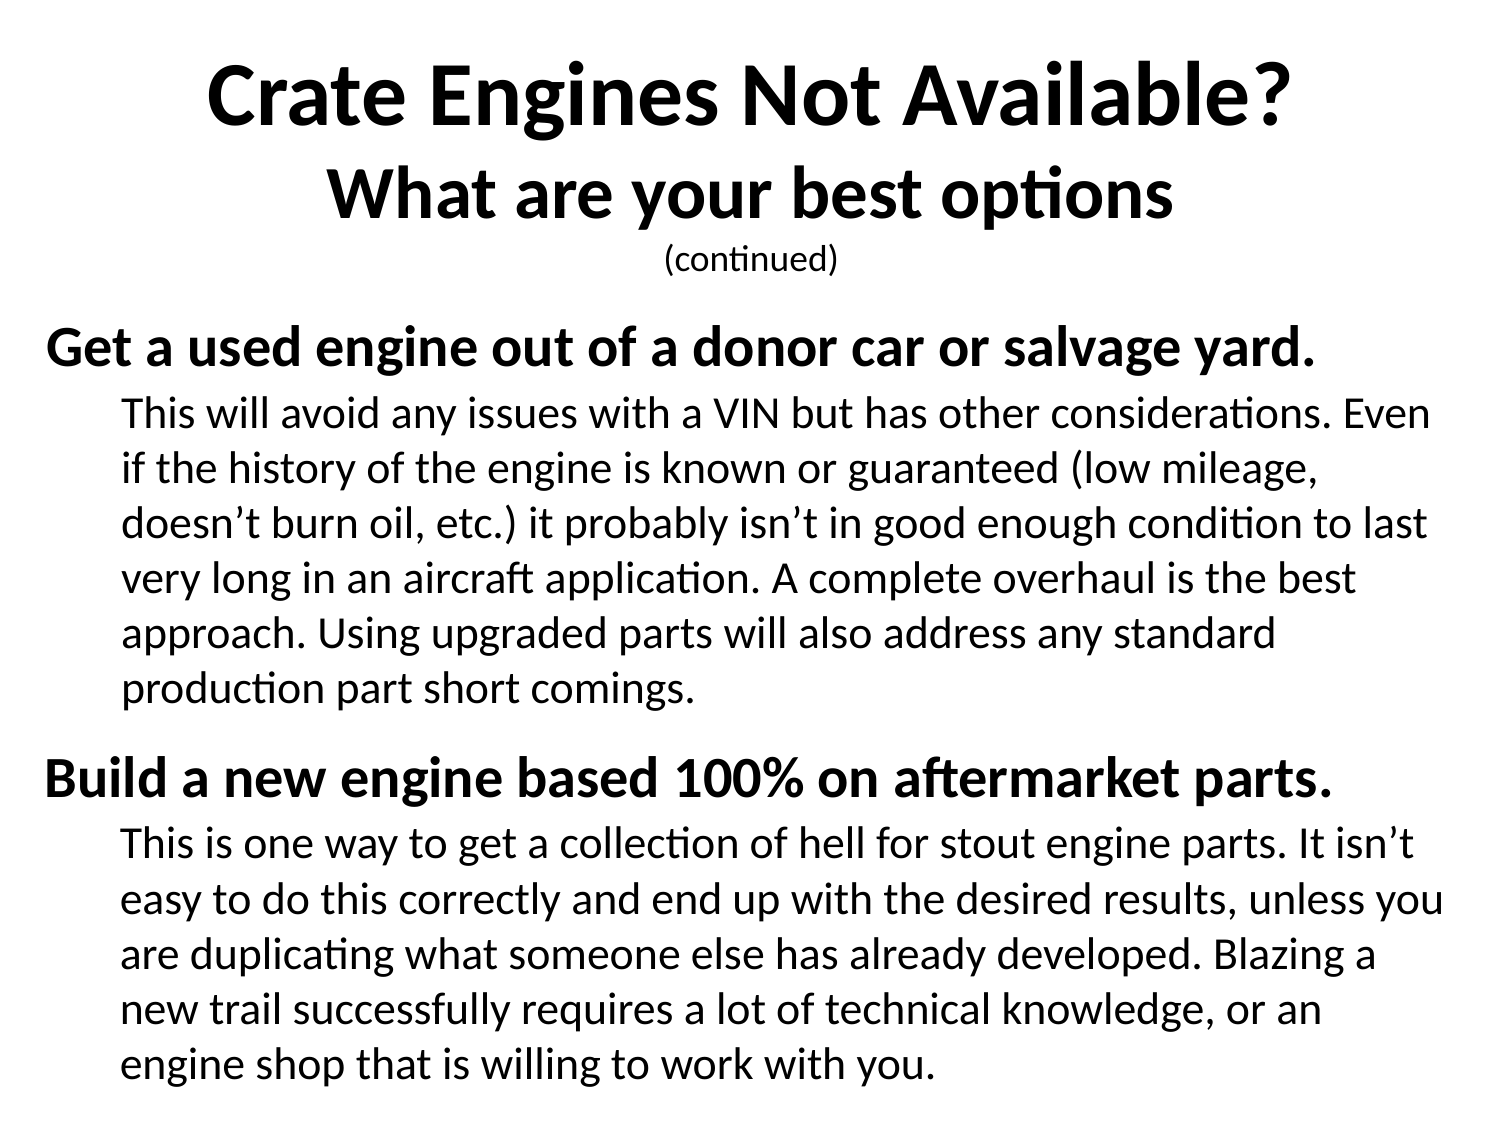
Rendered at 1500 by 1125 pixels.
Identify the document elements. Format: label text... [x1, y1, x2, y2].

text_box Build a new engine based 100% on aftermarket parts. This is one way to get a collection of hell for stout engine parts. It isn’t easy to do this correctly and end up with the desired results, unless you are duplicating what someone else has already developed. Blazing a new trail successfully requires a lot of technical knowledge, or an engine shop that is willing to work with you. [30, 731, 1462, 1097]
text_box Crate Engines Not Available? What are your best options (continued) [192, 26, 1311, 287]
text_box Get a used engine out of a donor car or salvage yard. This will avoid any issues with a VIN but has other considerations. Even if the history of the engine is known or guaranteed (low mileage, doesn’t burn oil, etc.) it probably isn’t in good enough condition to last very long in an aircraft application. A complete overhaul is the best approach. Using upgraded parts will also address any standard production part short comings. [31, 300, 1463, 721]
